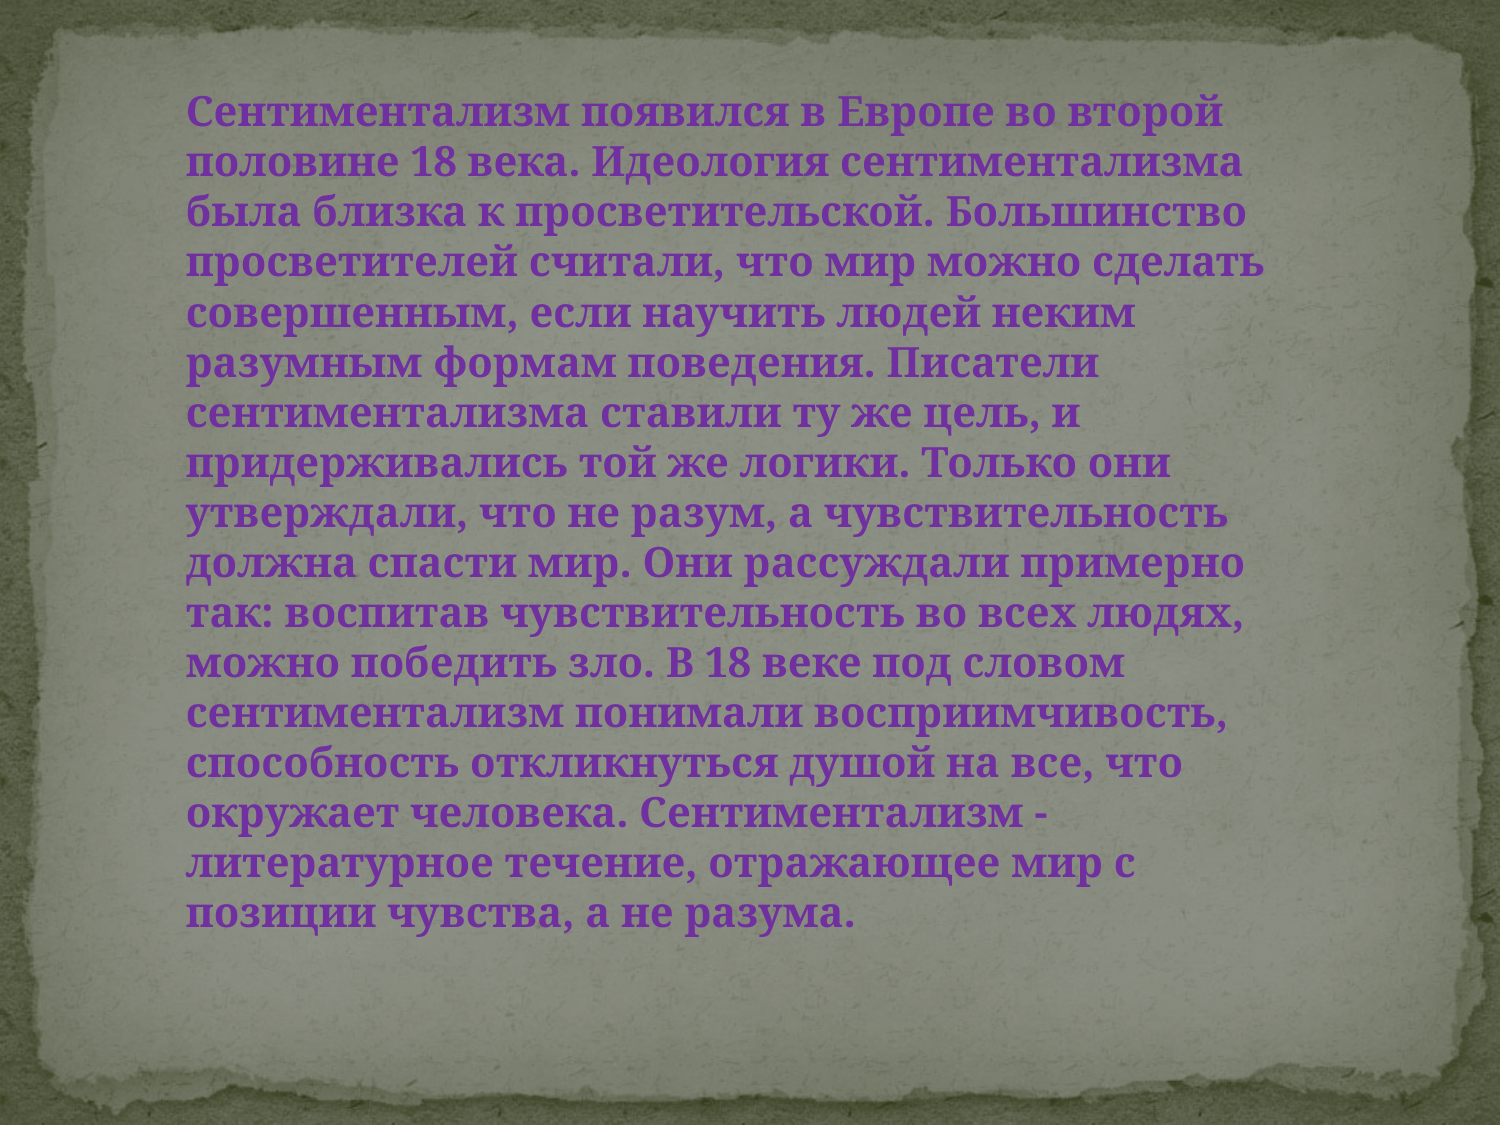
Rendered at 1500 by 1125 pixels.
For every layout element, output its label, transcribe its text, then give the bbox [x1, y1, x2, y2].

text_box Сентиментализм появился в Европе во второй половине 18 века. Идеология сентиментализма была близка к просветительской. Большинство просветителей считали, что мир можно сделать совершенным, если научить людей неким разумным формам поведения. Писатели сентиментализма ставили ту же цель, и придерживались той же логики. Только они утверждали, что не разум, а чувствительность должна спасти мир. Они рассуждали примерно так: воспитав чувствительность во всех людях, можно победить зло. В 18 веке под словом сентиментализм понимали восприимчивость, способность откликнуться душой на все, что окружает человека. Сентиментализм - литературное течение, отражающее мир с позиции чувства, а не разума. [171, 77, 1306, 943]
